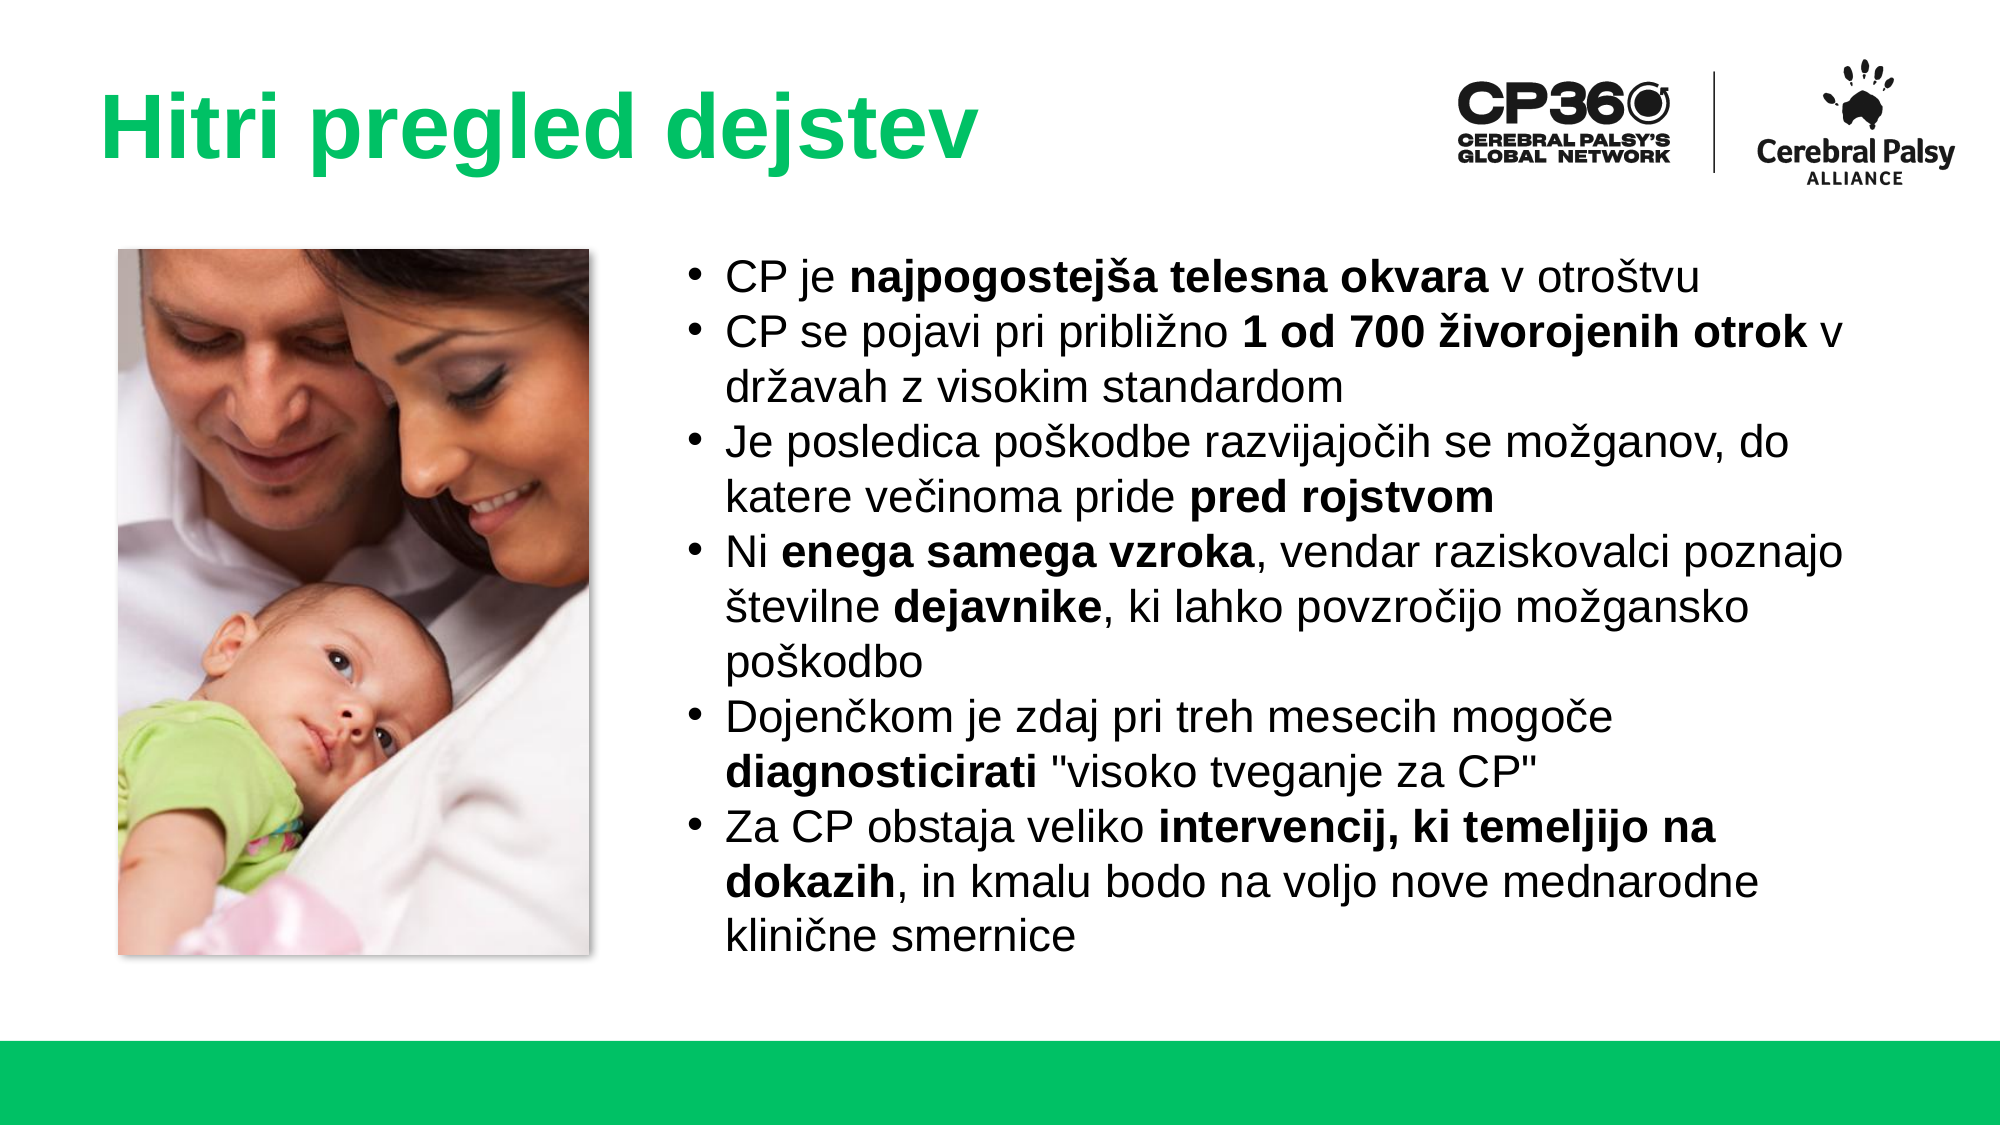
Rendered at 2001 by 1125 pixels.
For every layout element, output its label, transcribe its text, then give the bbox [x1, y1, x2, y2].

text_box [292, 85, 1897, 152]
picture [1383, 30, 2001, 214]
list CP je najpogostejša telesna okvara v otroštvu CP se pojavi pri približno 1 od 700 živorojenih otrok v državah z visokim standardom Je posledica poškodbe razvijajočih se možganov, do katere večinoma pride pred rojstvom Ni enega samega vzroka, vendar raziskovalci poznajo številne dejavnike, ki lahko povzročijo možgansko poškodbo Dojenčkom je zdaj pri treh mesecih mogoče diagnosticirati "visoko tveganje za CP" Za CP obstaja veliko intervencij, ki temeljijo na dokazih, in kmalu bodo na voljo nove mednarodne klinične smernice [672, 238, 1871, 991]
picture [118, 249, 589, 955]
title Hitri pregled dejstev [84, 71, 1526, 190]
